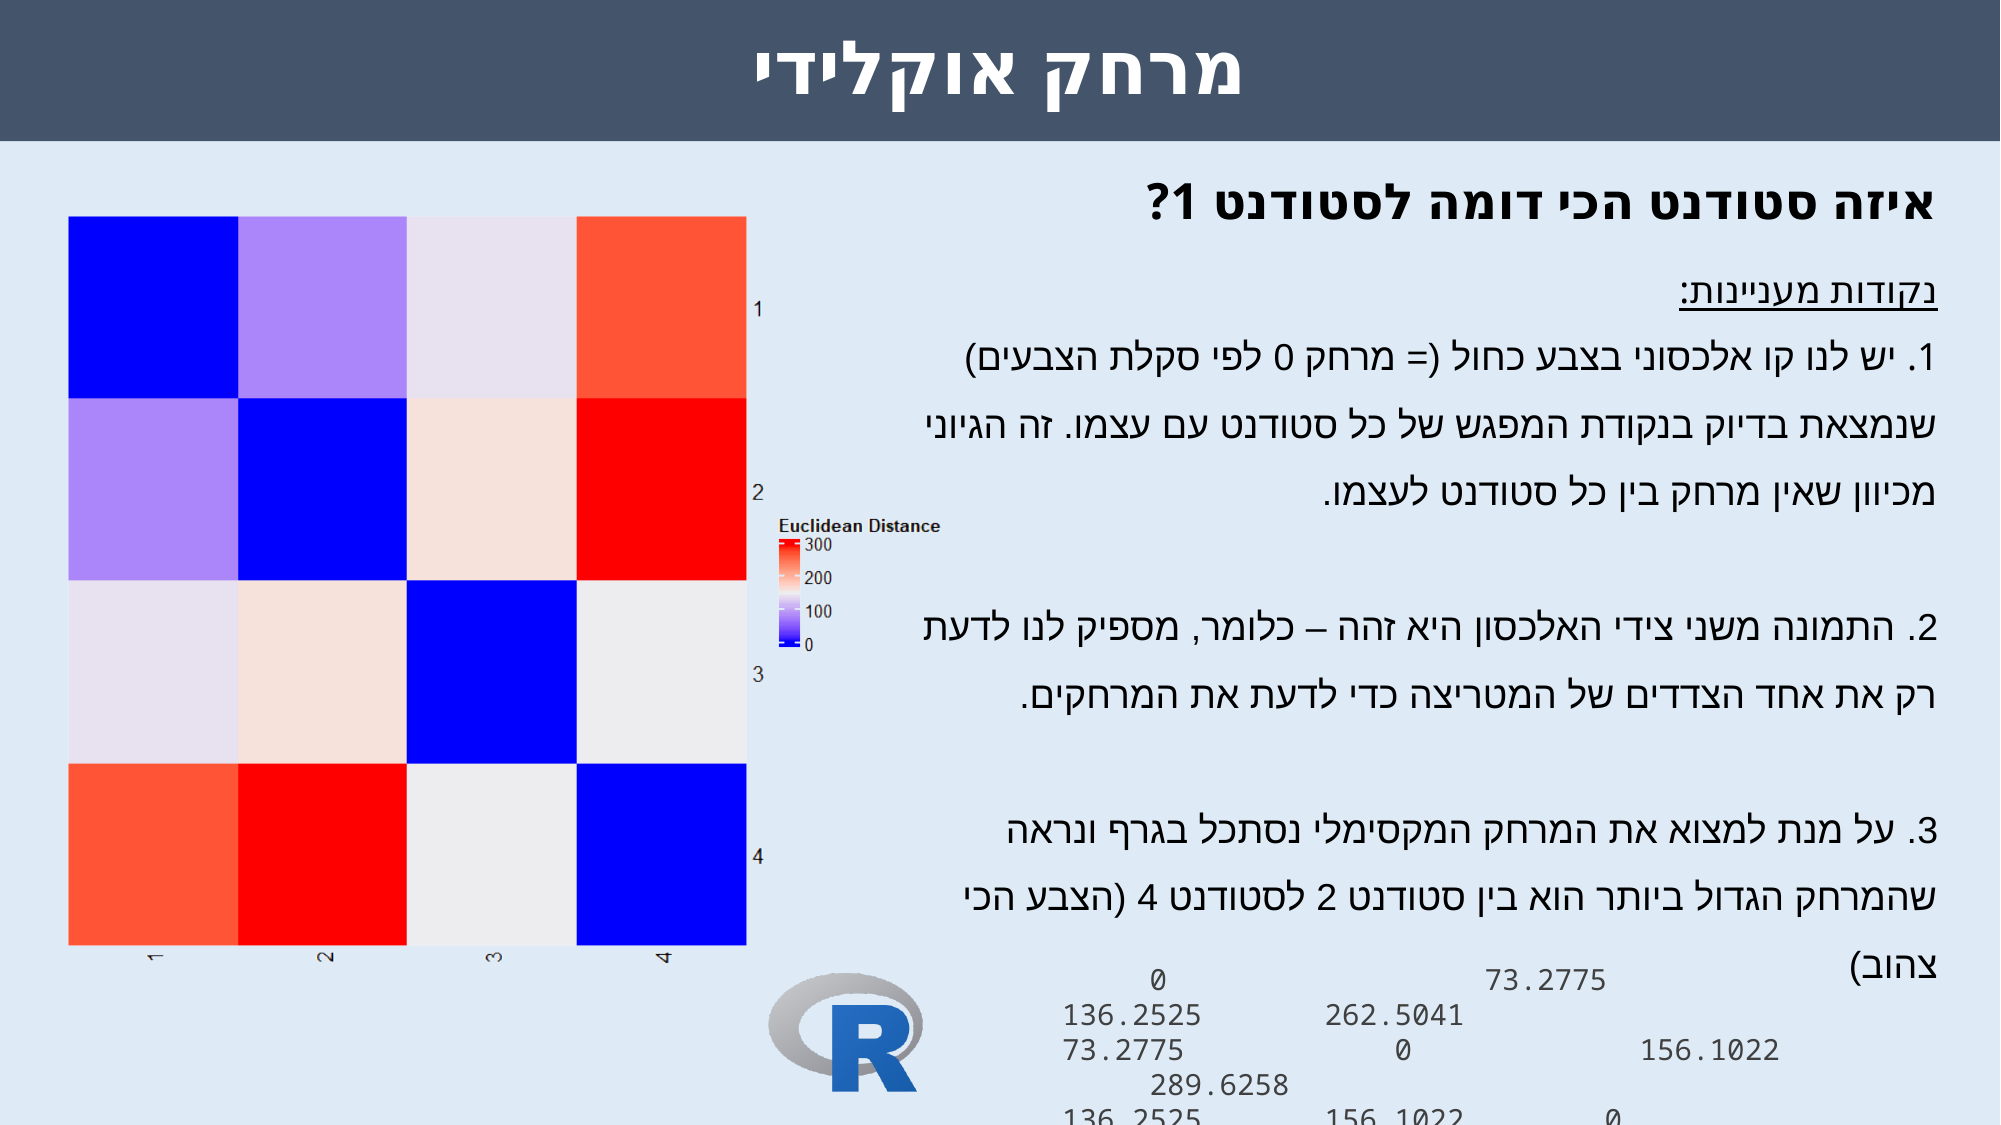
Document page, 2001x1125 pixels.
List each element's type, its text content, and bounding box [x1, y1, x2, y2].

text_box 0 73.2775 136.2525 262.5041 73.2775 0 156.1022 289.6258 136.2525 156.1022 0 143.6521 262.5041 289.6258 143.6521 0 [1047, 953, 1814, 1125]
list מרחק אוקלידי [0, 0, 2000, 142]
text_box איזה סטודנט הכי דומה לסטודנט 1? [1110, 168, 1953, 236]
picture [59, 207, 953, 1092]
text_box נקודות מעניינות: 1. יש לנו קו אלכסוני בצבע כחול (= מרחק 0 לפי סקלת הצבעים) שנמצאת בדיוק בנקודת המפגש של כל סטודנט עם עצמו. זה הגיוני מכיוון שאין מרחק בין כל סטודנט לעצמו. 2. התמונה משני צידי האלכסון היא זהה – כלומר, מספיק לנו לדעת רק את אחד הצדדים של המטריצה כדי לדעת את המרחקים. 3. על מנת למצוא את המרחק המקסימלי נסתכל בגרף ונראה שהמרחק הגדול ביותר הוא בין סטודנט 2 לסטודנט 4 (הצבע הכי צהוב) [923, 236, 1953, 994]
